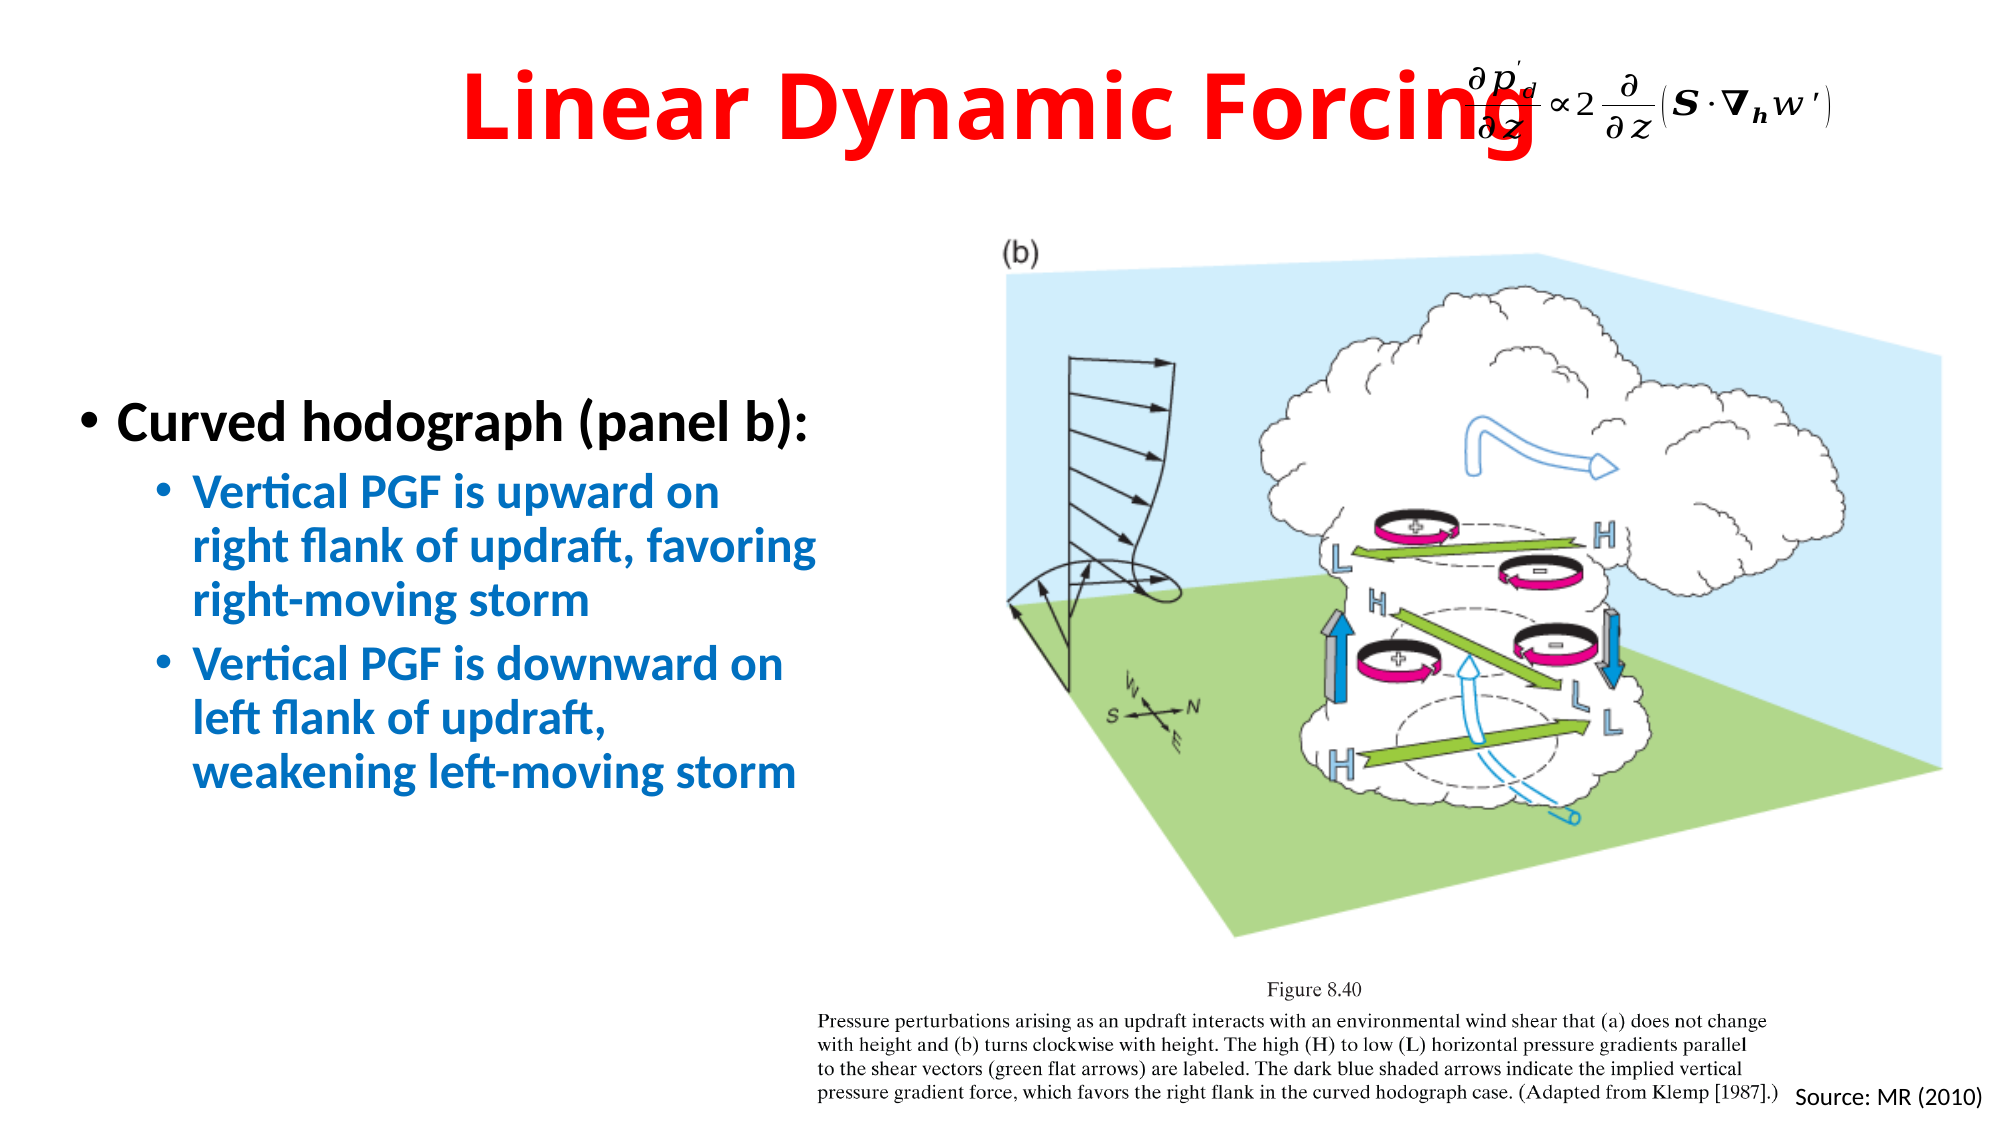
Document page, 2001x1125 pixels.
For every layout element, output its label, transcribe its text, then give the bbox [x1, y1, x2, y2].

text_box Source: MR (2010) [1780, 1073, 1999, 1118]
picture [813, 975, 1785, 1110]
list Curved hodograph (panel b): Vertical PGF is upward on right flank of updraft, favoring right-moving storm Vertical PGF is downward on left flank of updraft, weakening left-moving storm [64, 303, 842, 1103]
title Linear Dynamic Forcing [137, 1, 1863, 219]
picture [980, 218, 1963, 954]
